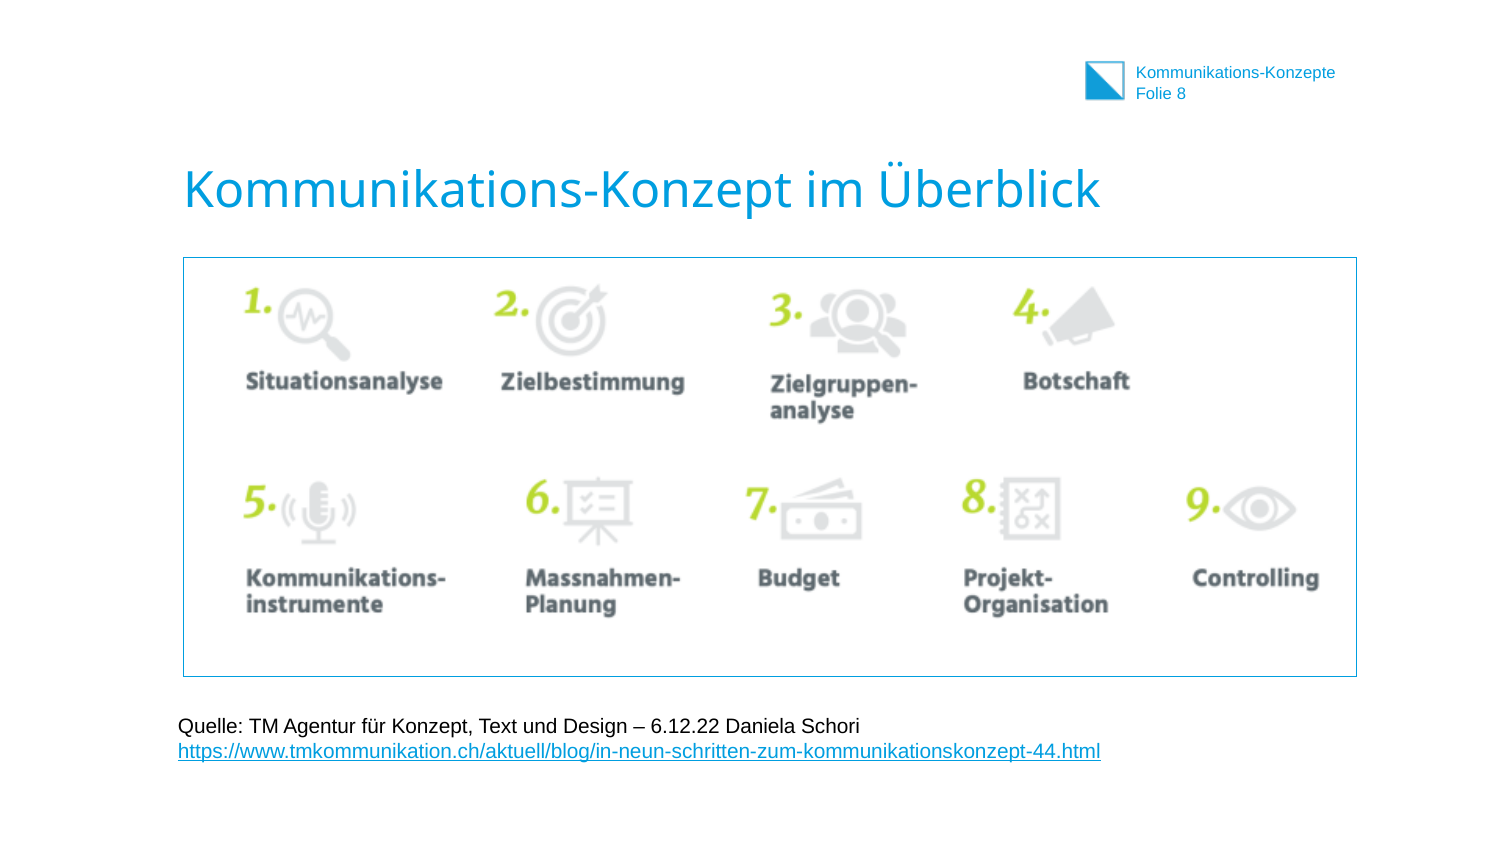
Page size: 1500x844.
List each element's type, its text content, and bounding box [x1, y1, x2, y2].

text_box Quelle: TM Agentur für Konzept, Text und Design – 6.12.22 Daniela Schori https://www.tmkommunikation.ch/aktuell/blog/in-neun-schritten-zum-kommunikationskonzept-44.html [163, 705, 1337, 816]
picture [185, 259, 1355, 675]
list Kommunikations-Konzept im Überblick [183, 167, 1436, 256]
list [184, 249, 1436, 783]
